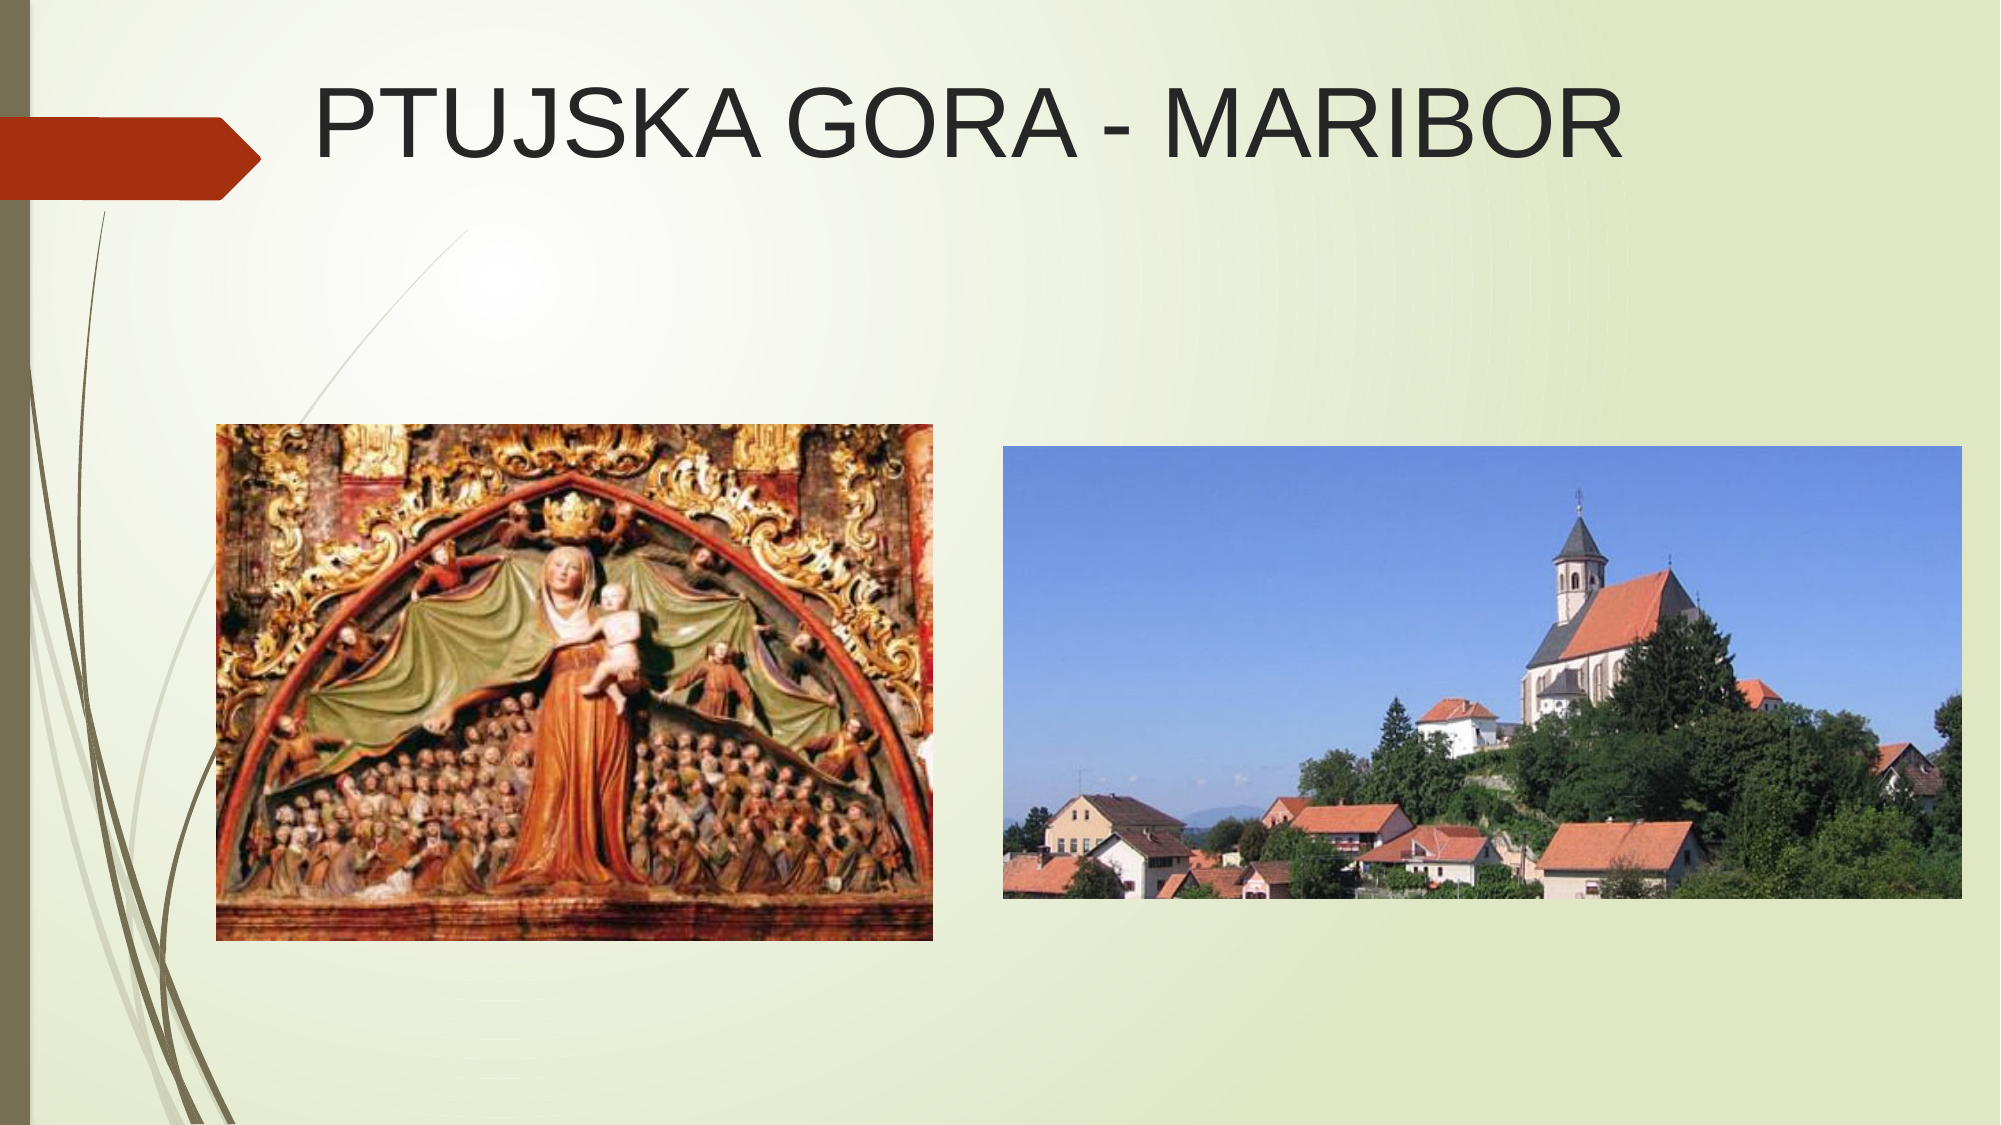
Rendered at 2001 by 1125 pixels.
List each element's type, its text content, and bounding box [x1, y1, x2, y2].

picture [1003, 446, 1962, 899]
picture [215, 424, 933, 941]
title PTUJSKA GORA - MARIBOR [297, 50, 1987, 334]
